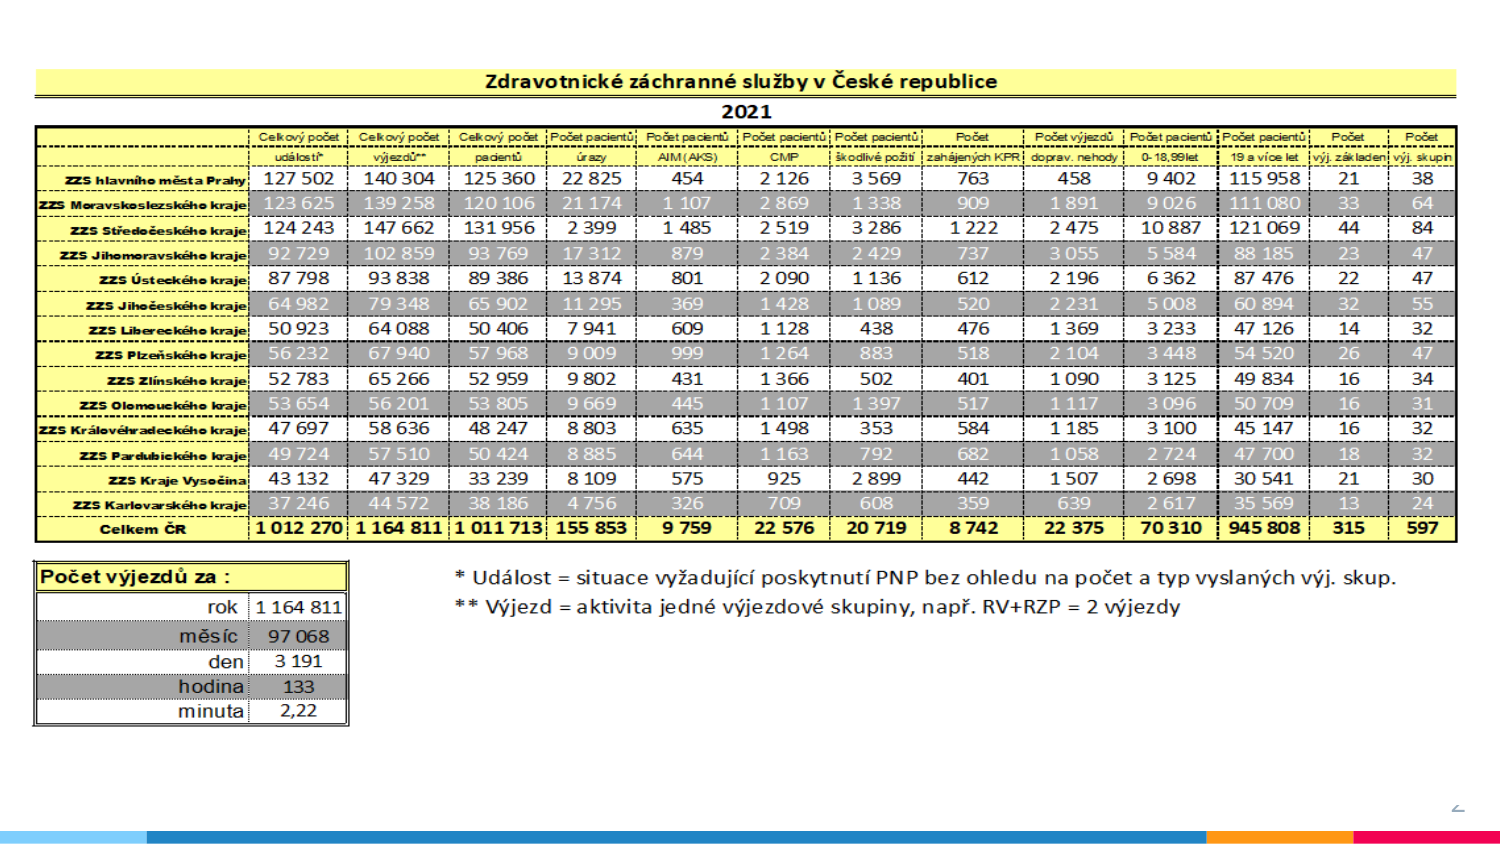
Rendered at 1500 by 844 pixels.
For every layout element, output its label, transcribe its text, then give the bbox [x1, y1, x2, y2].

slide_number 2 [1391, 770, 1482, 822]
picture [19, 21, 1471, 805]
